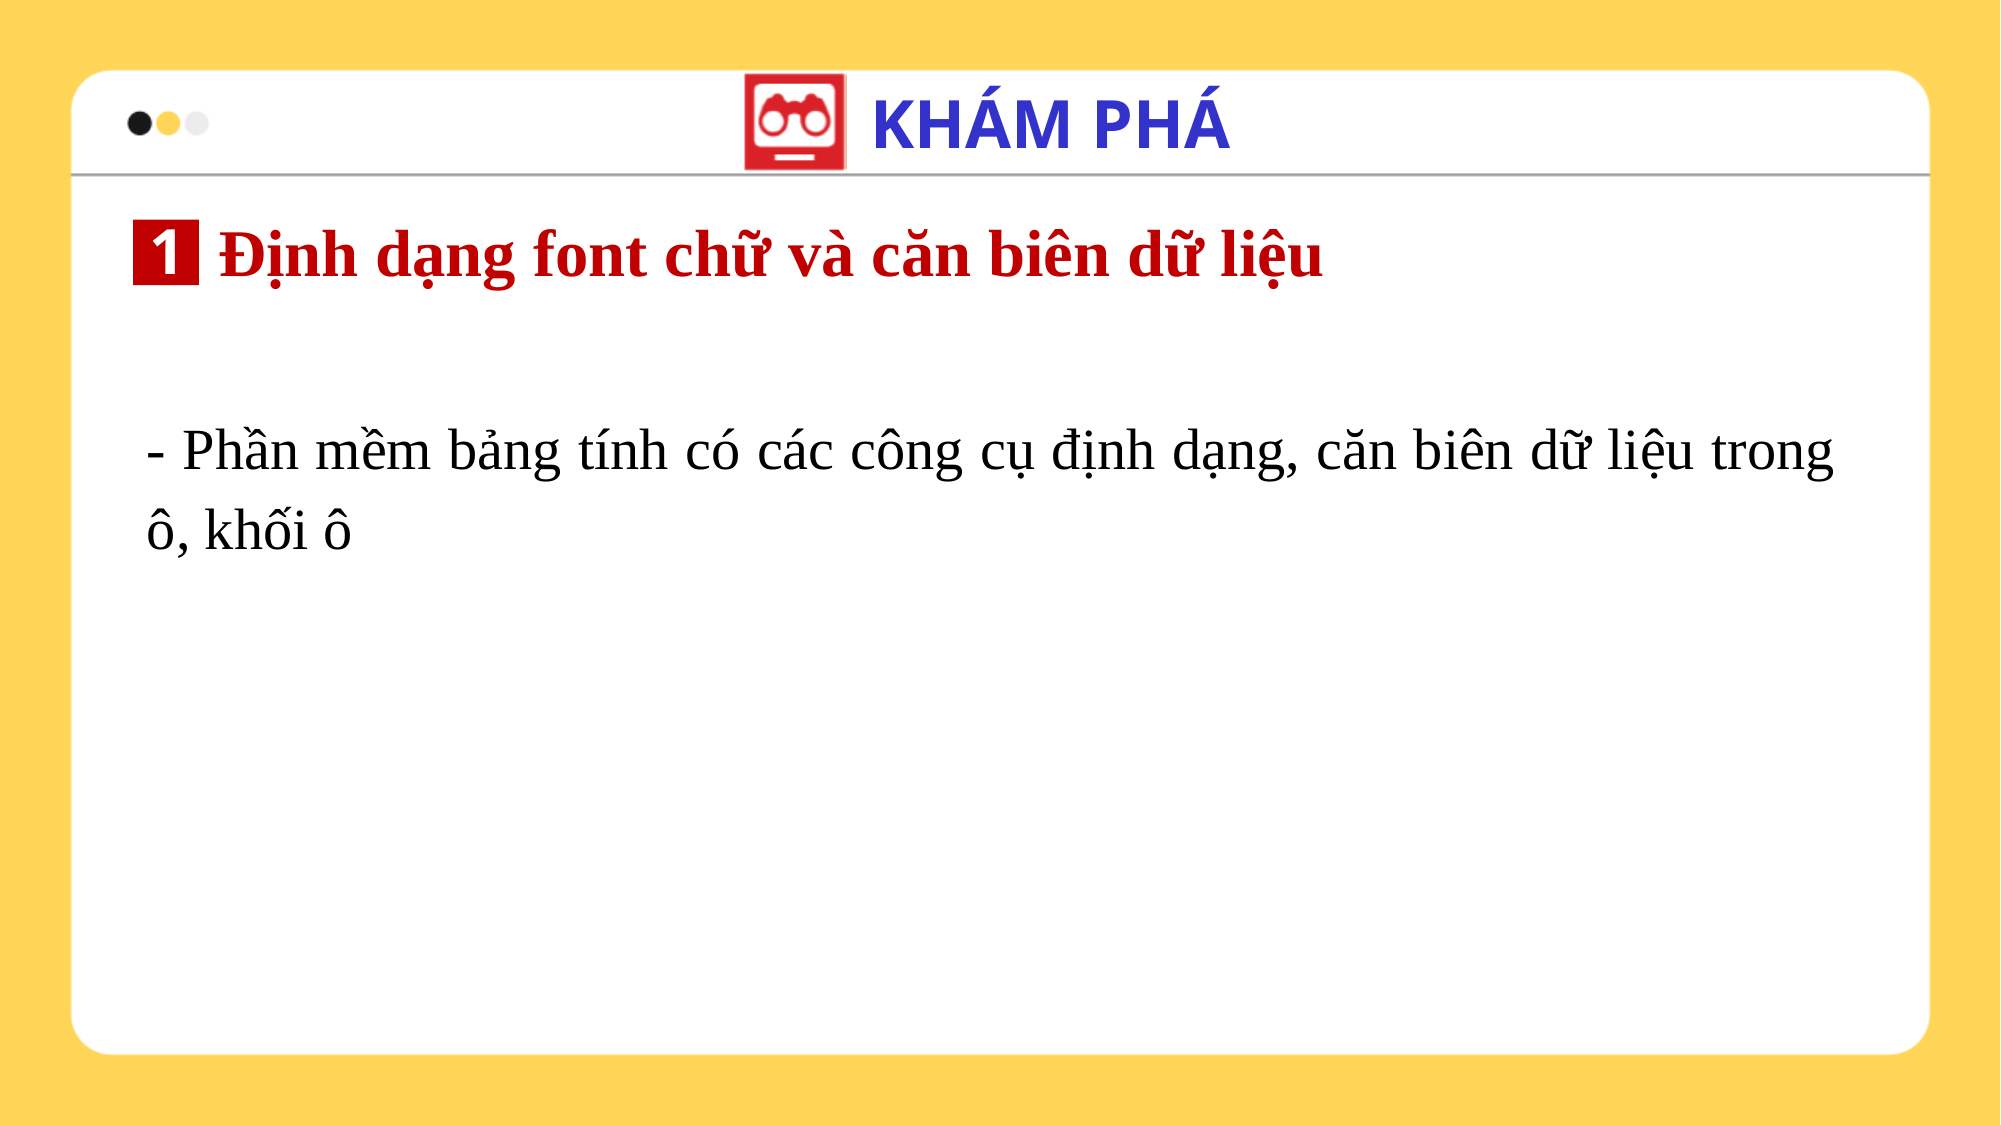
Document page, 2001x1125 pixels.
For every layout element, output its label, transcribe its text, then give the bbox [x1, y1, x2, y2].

text_box - Phần mềm bảng tính có các công cụ định dạng, căn biên dữ liệu trong ô, khối ô [132, 393, 1852, 569]
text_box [132, 202, 1346, 299]
picture [0, 0, 2001, 1125]
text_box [645, 69, 1352, 175]
